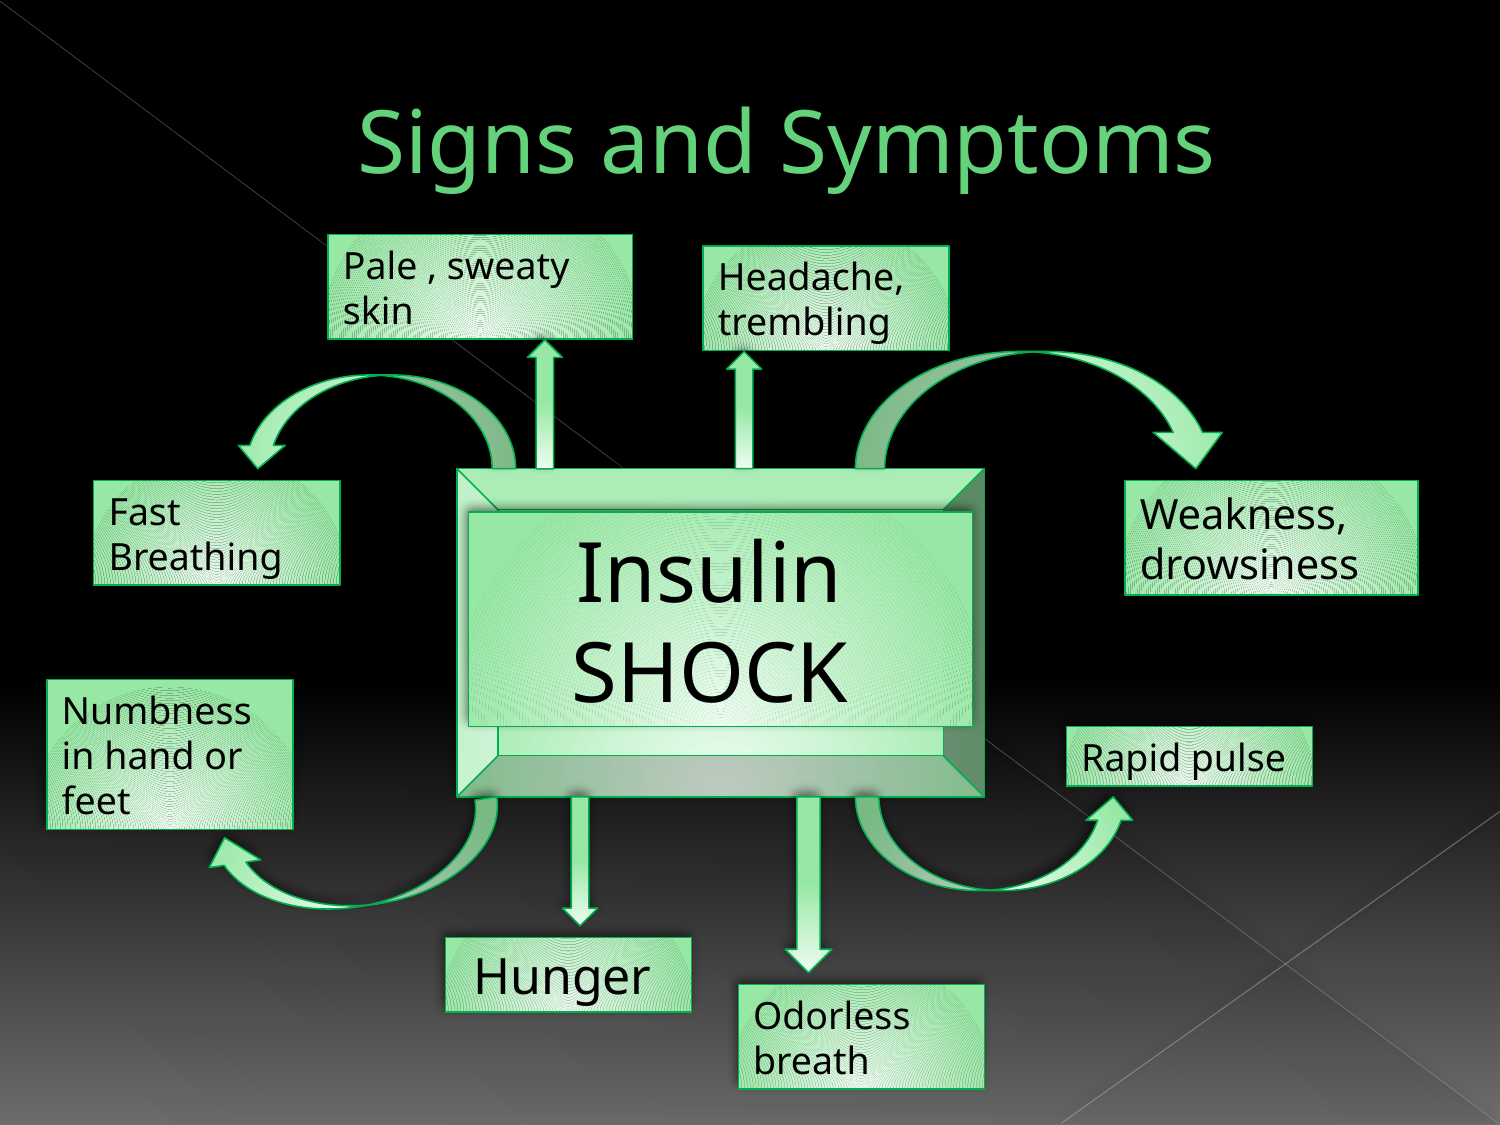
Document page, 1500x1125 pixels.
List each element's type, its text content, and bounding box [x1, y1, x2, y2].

text_box [526, 339, 564, 470]
text_box [208, 796, 499, 910]
text_box [456, 468, 985, 798]
text_box [725, 350, 763, 470]
text_box Fast Breathing [93, 480, 341, 586]
text_box Odorless breath [738, 984, 985, 1090]
text_box [237, 374, 517, 470]
text_box [784, 796, 833, 974]
text_box [854, 796, 1134, 892]
text_box [854, 350, 1224, 470]
text_box Numbness in hand or feet [46, 679, 294, 830]
title Signs and Symptoms [71, 24, 1422, 254]
text_box Weakness, drowsiness [1124, 480, 1419, 596]
text_box Hunger [445, 937, 692, 1013]
text_box Insulin SHOCK [468, 511, 973, 727]
text_box Rapid pulse [1066, 726, 1313, 787]
text_box Headache, trembling [702, 245, 950, 351]
text_box Pale , sweaty skin [327, 234, 633, 340]
text_box [561, 796, 599, 927]
